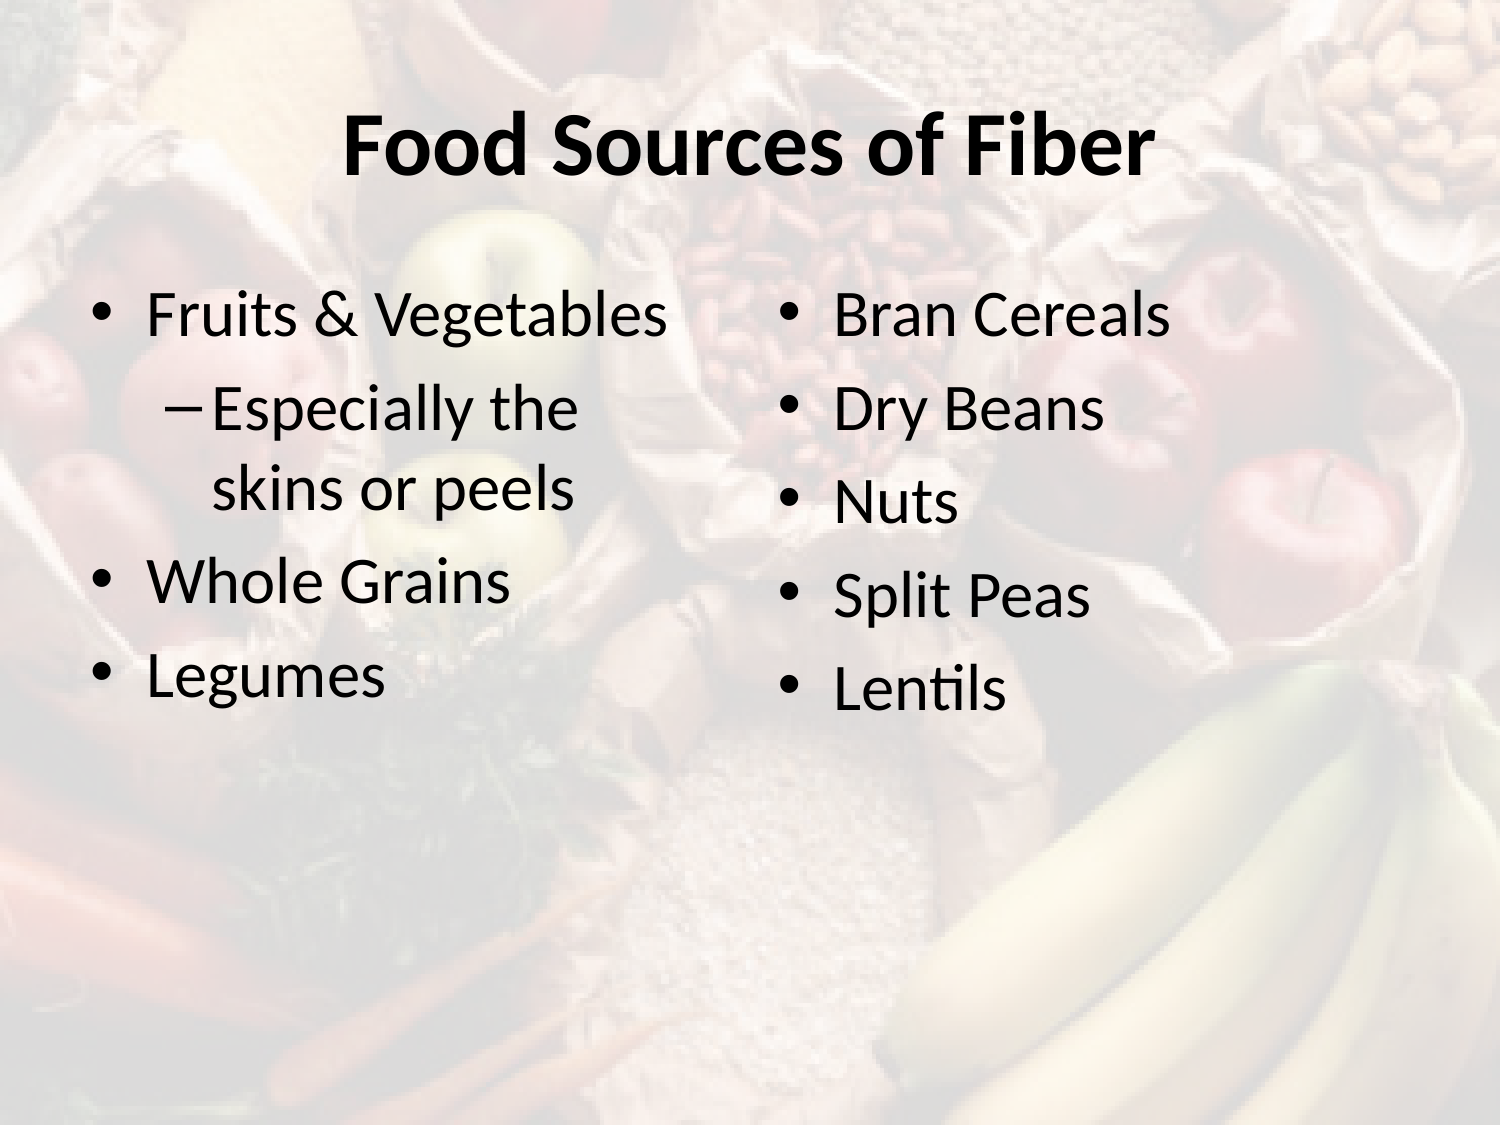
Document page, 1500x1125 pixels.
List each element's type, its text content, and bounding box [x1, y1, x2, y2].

list Fruits & Vegetables Especially the skins or peels Whole Grains Legumes [75, 262, 738, 1005]
title Food Sources of Fiber [75, 45, 1425, 233]
list Bran Cereals Dry Beans Nuts Split Peas Lentils [762, 262, 1425, 1005]
